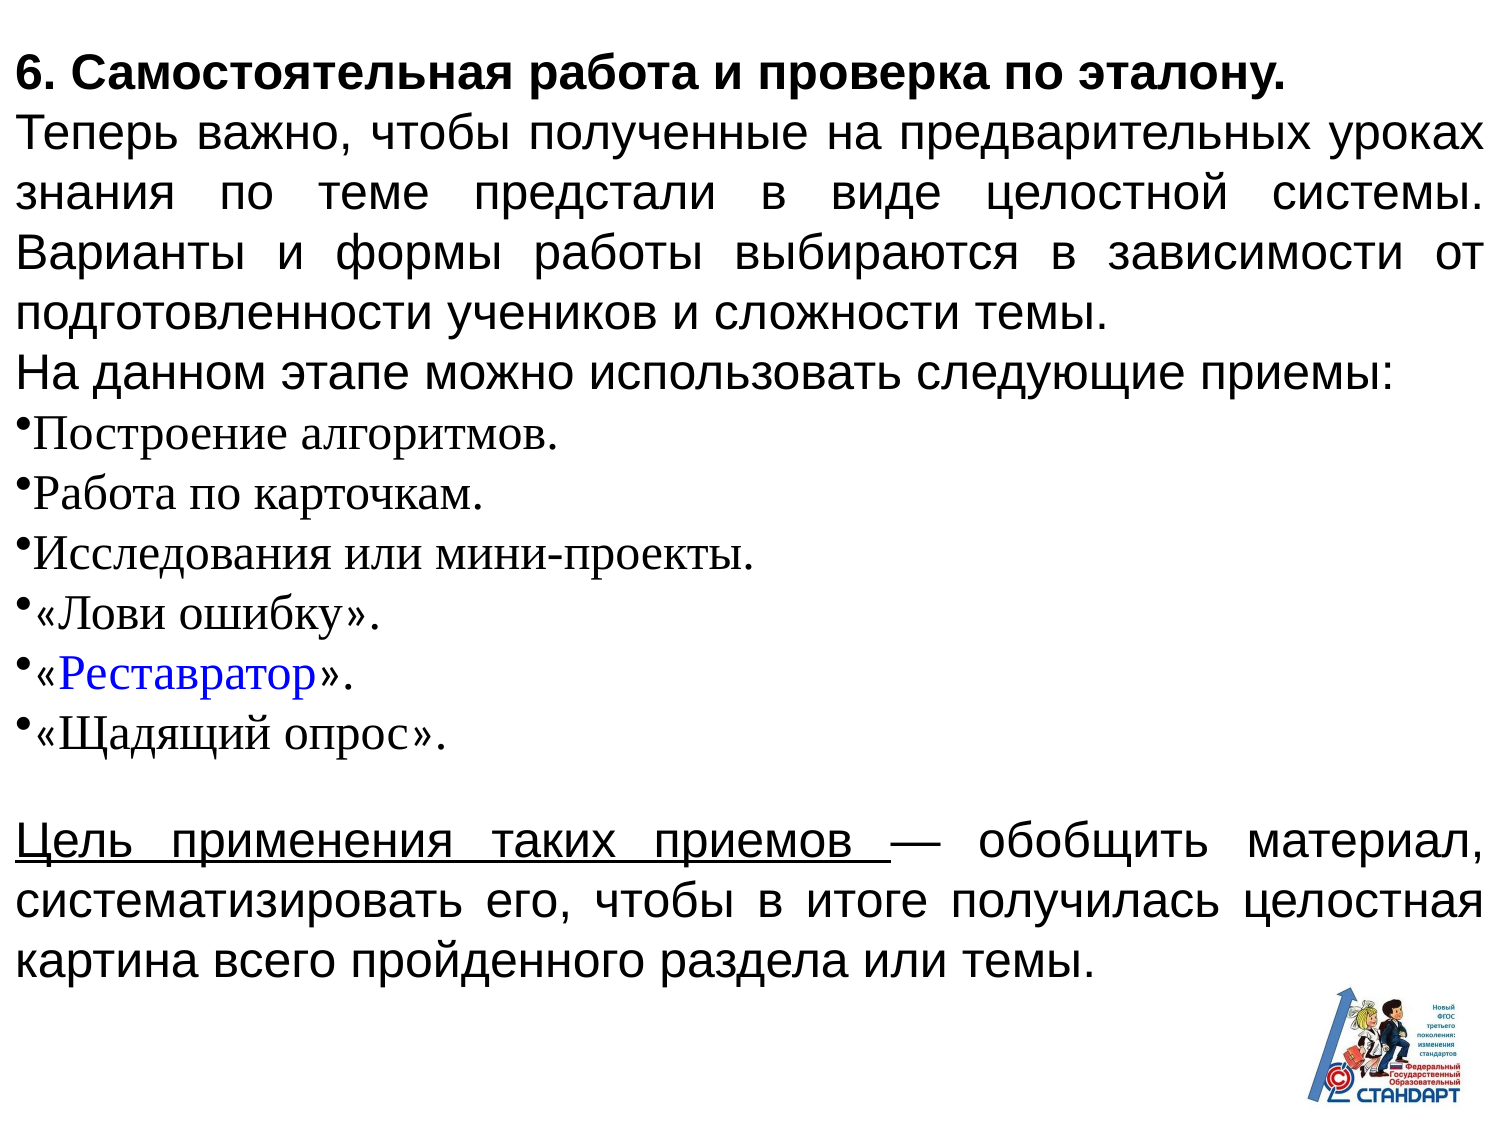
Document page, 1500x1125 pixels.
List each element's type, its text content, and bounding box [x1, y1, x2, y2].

picture [1304, 963, 1467, 1125]
text_box 6. Самостоятельная работа и проверка по эталону. Теперь важно, чтобы полученные на предварительных уроках знания по теме предстали в виде целостной системы. Варианты и формы работы выбираются в зависимости от подготовленности учеников и сложности темы. На данном этапе можно использовать следующие приемы: Построение алгоритмов. Работа по карточкам. Исследования или мини-проекты. «Лови ошибку». «Реставратор». «Щадящий опрос». [0, 31, 1500, 767]
text_box Цель применения таких приемов — обобщить материал, систематизировать его, чтобы в итоге получилась целостная картина всего пройденного раздела или темы. [0, 799, 1500, 995]
